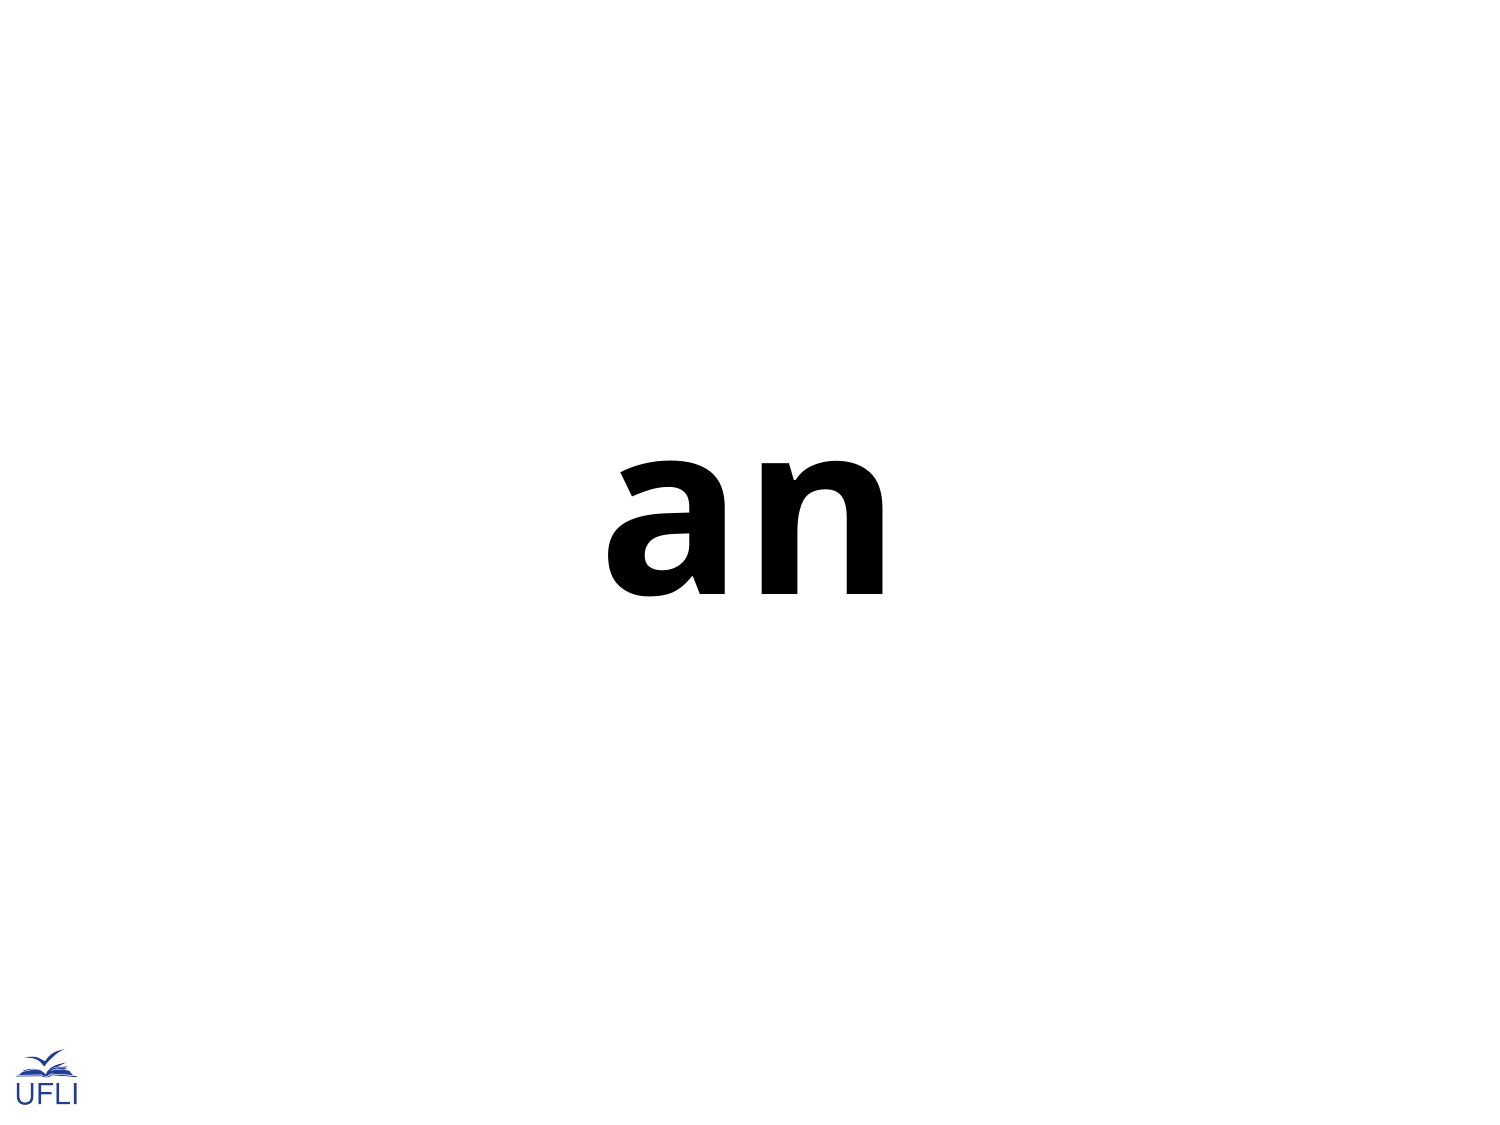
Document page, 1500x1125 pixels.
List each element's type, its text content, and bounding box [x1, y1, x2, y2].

text_box an [0, 347, 1500, 650]
picture [12, 1047, 81, 1108]
